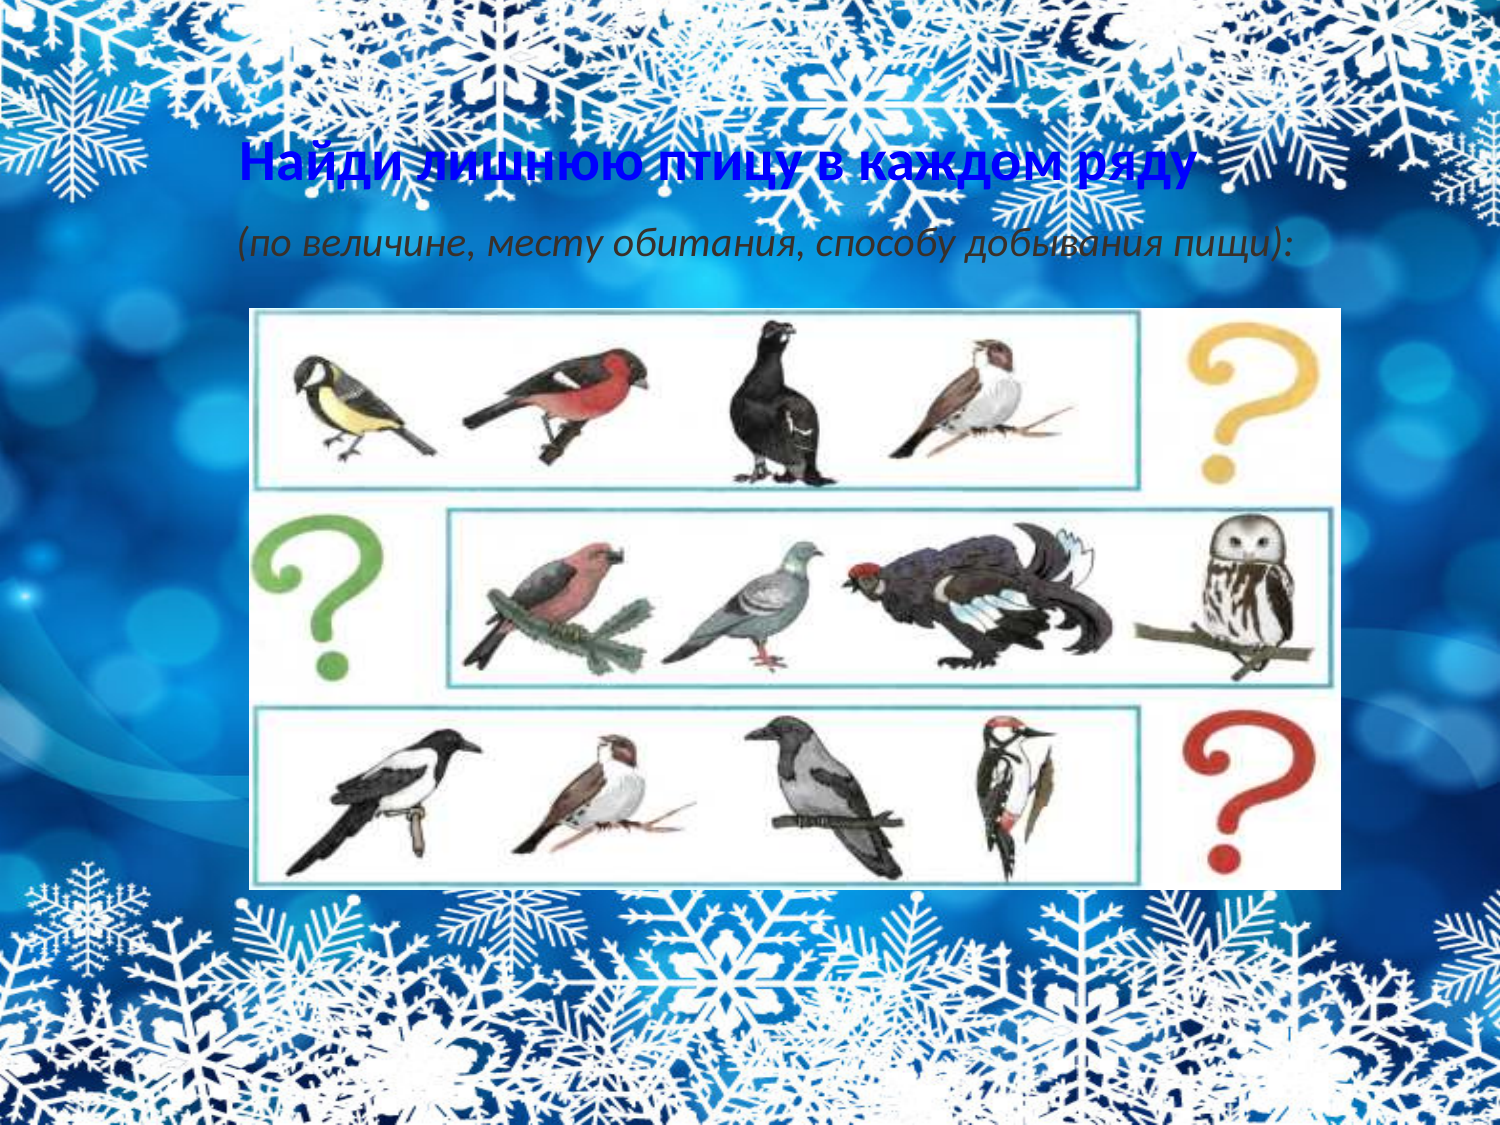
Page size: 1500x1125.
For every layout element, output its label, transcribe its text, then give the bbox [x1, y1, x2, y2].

title (по величине, месту обитания, способу добывания пищи): [220, 220, 1351, 316]
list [249, 308, 1341, 890]
picture [0, 0, 1500, 1125]
text_box Найди лишнюю птицу в каждом ряду [224, 114, 1303, 200]
